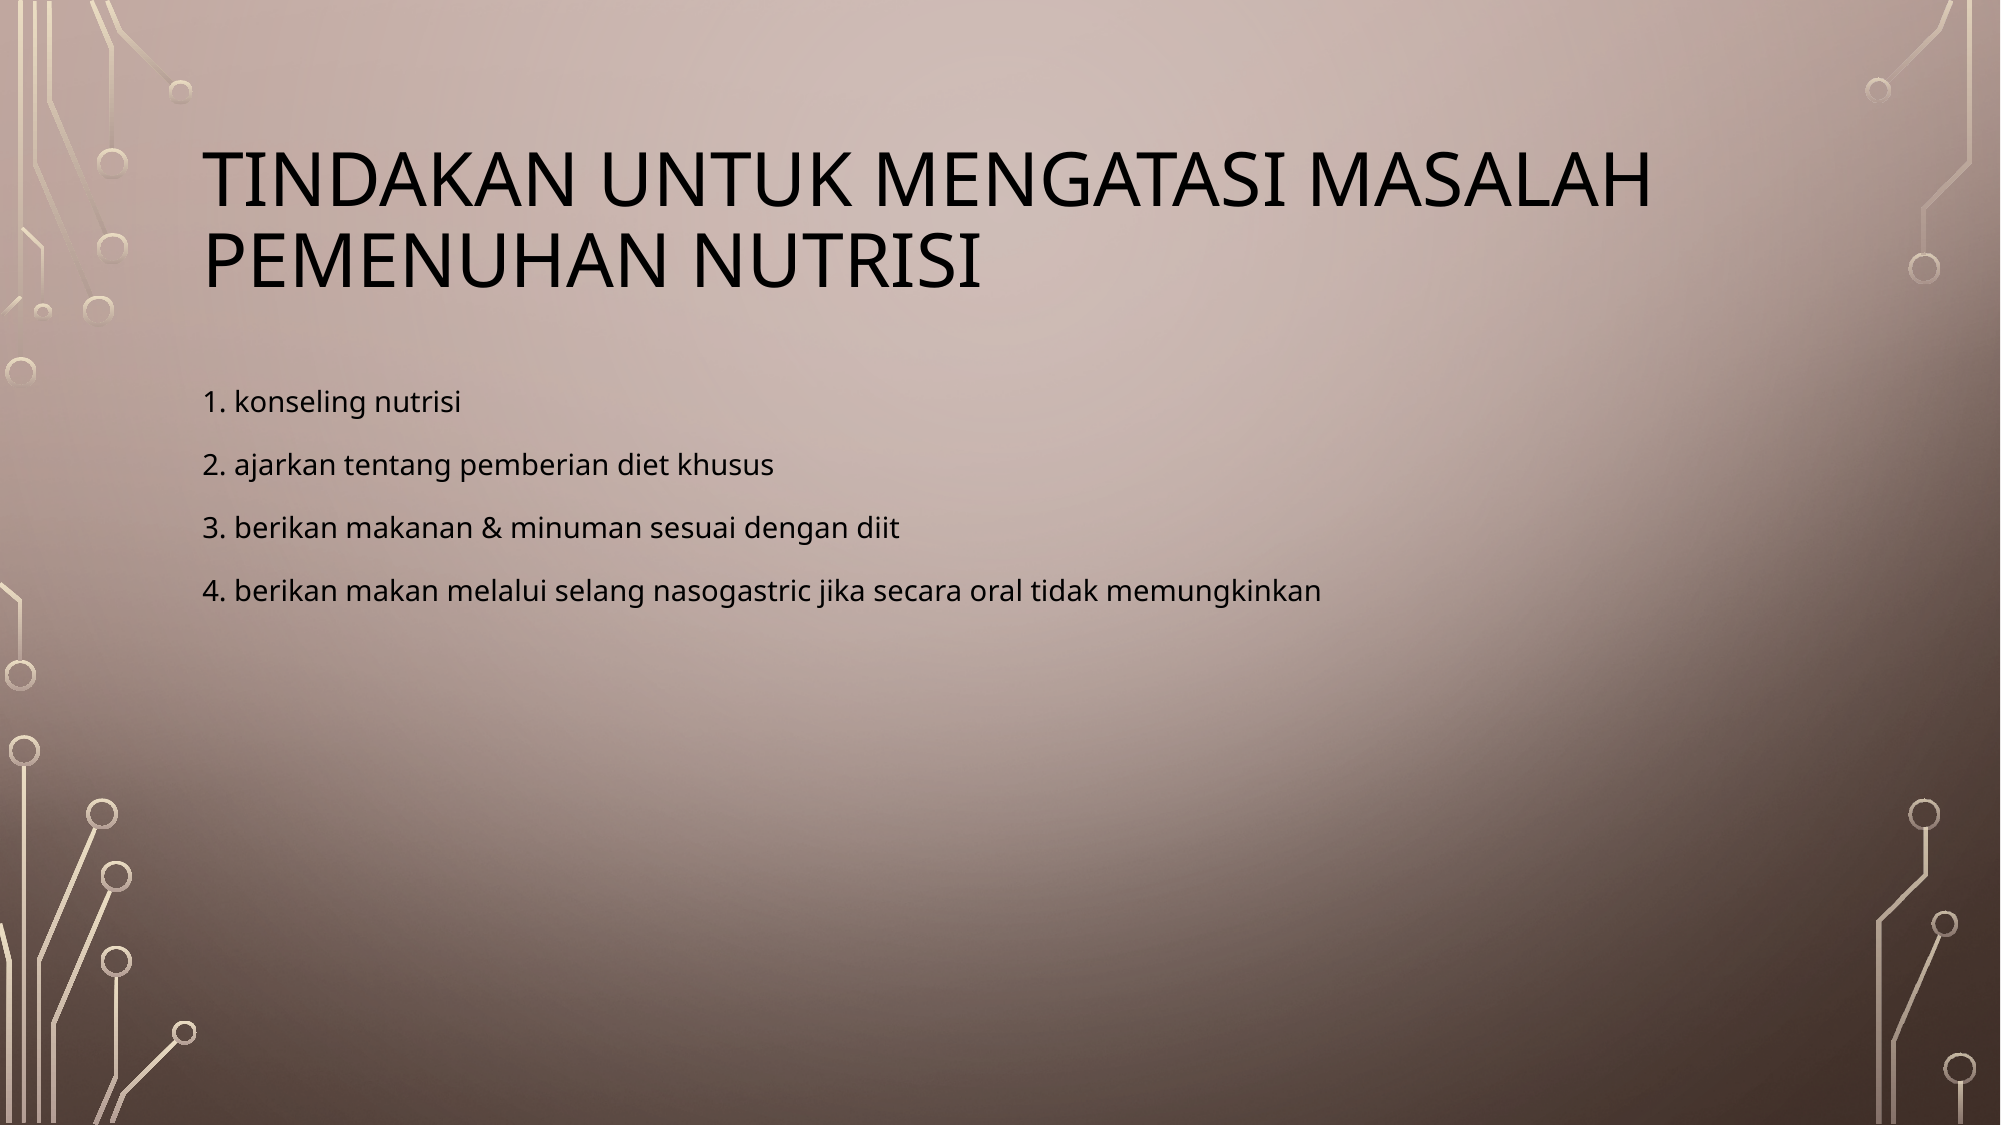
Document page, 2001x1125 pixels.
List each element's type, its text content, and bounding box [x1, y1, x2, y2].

title Tindakan untuk mengatasi masalah pemenuhan nutrisi [187, 101, 1813, 344]
list 1. konseling nutrisi 2. ajarkan tentang pemberian diet khusus 3. berikan makanan & minuman sesuai dengan diit 4. berikan makan melalui selang nasogastric jika secara oral tidak memungkinkan [187, 369, 1813, 950]
